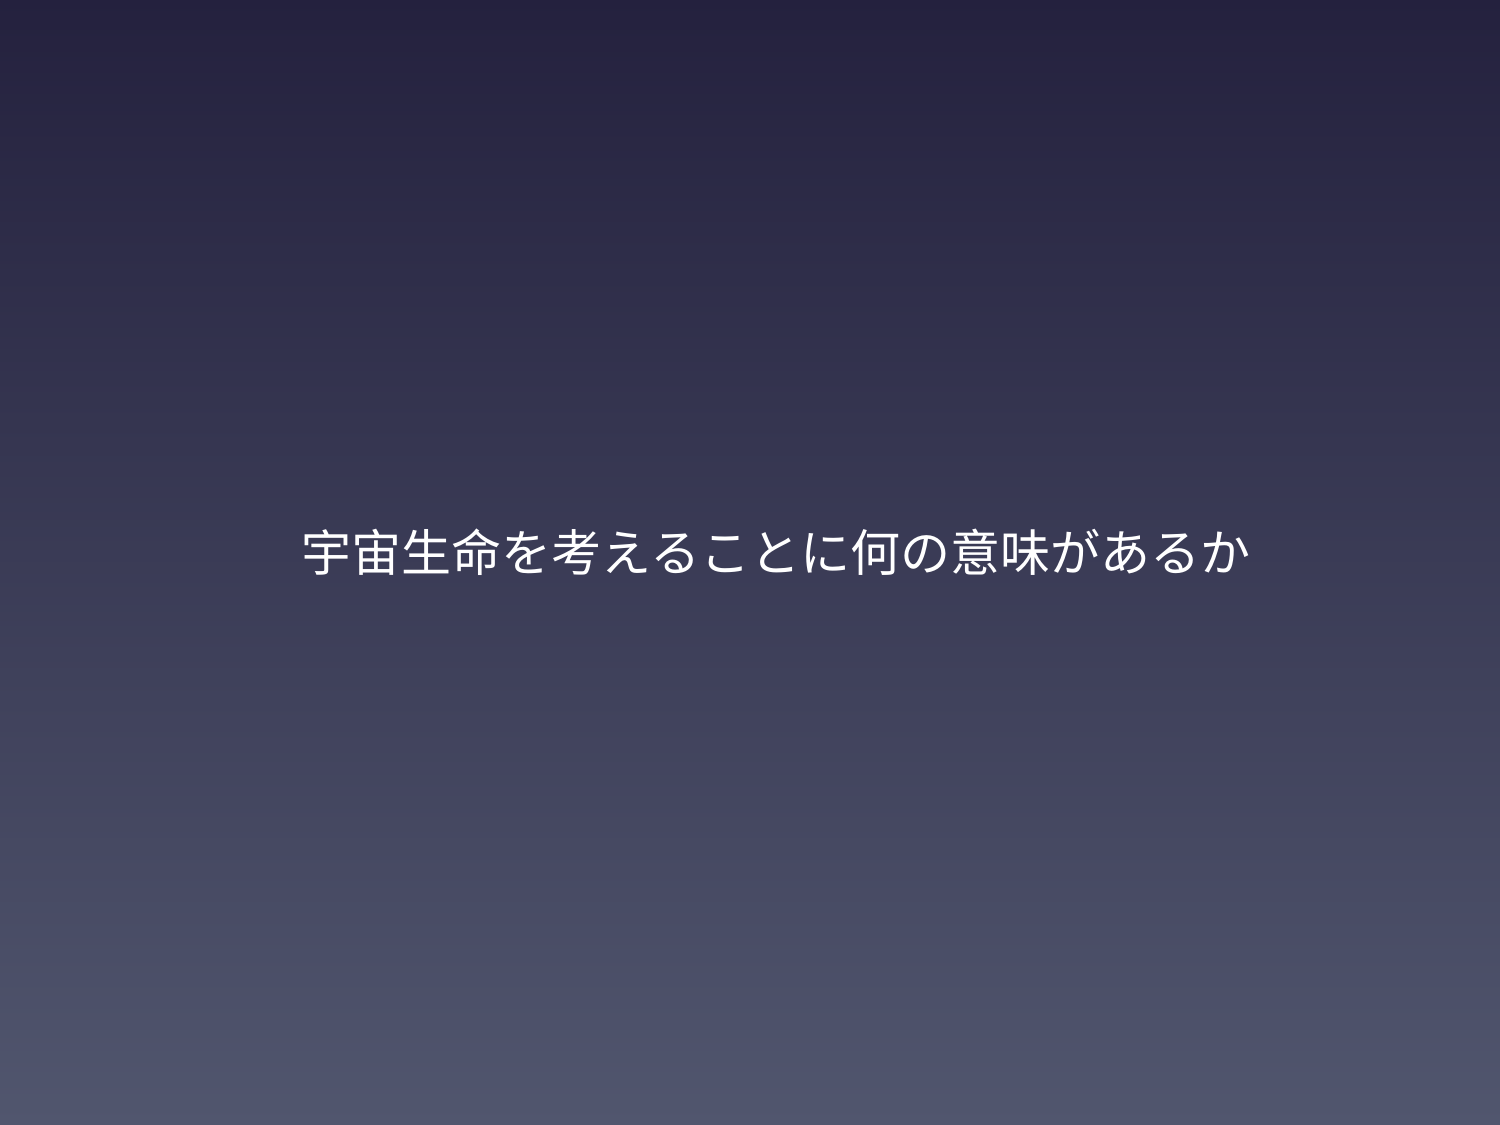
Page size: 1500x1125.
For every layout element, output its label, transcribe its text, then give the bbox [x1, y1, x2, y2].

text_box 宇宙生命を考えることに何の意味があるか [294, 514, 1259, 590]
